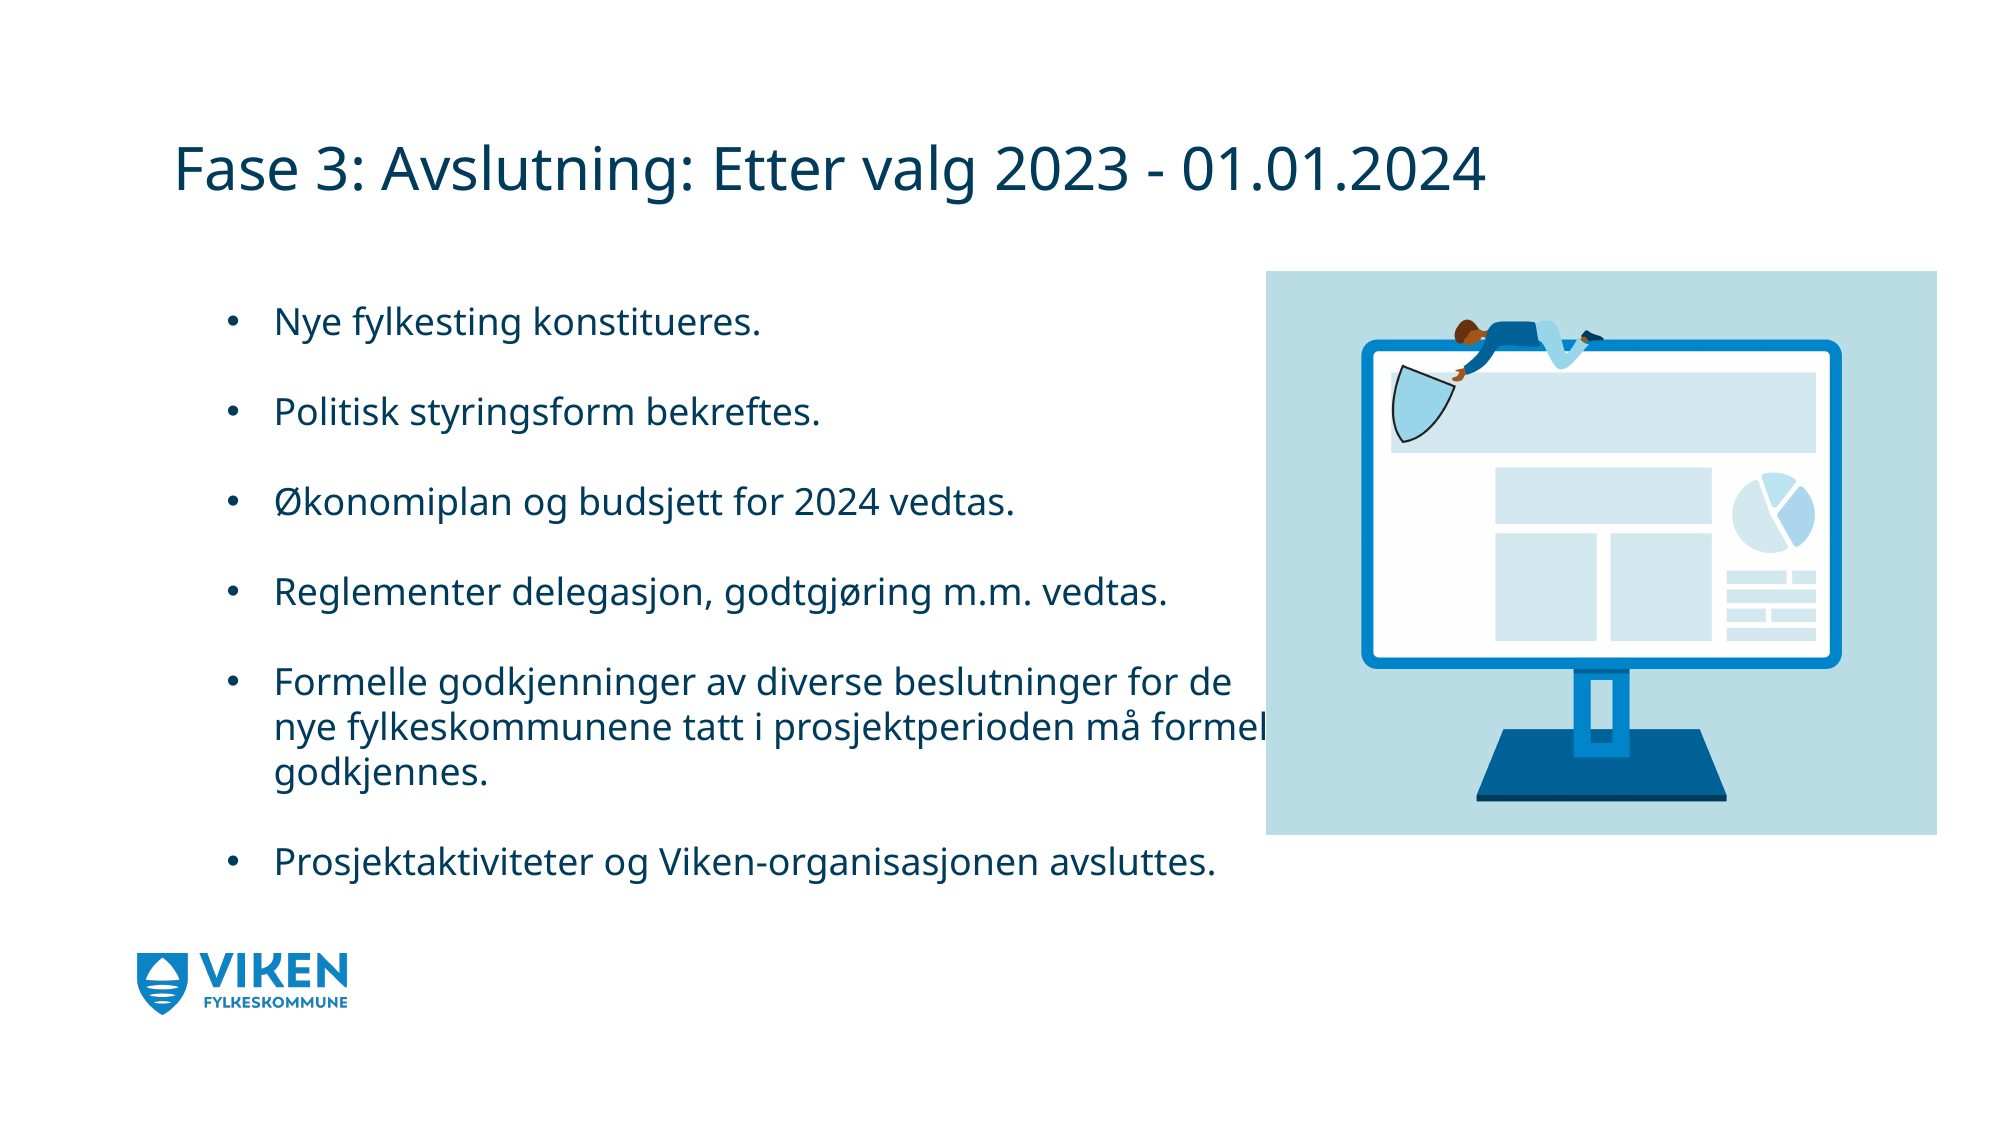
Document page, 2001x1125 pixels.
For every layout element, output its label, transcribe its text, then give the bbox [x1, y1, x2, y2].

title Fase 3: Avslutning: Etter valg 2023 - 01.01.2024 [158, 73, 1884, 291]
picture [1266, 271, 1937, 835]
text_box Nye fylkesting konstitueres. Politisk styringsform bekreftes. Økonomiplan og budsjett for 2024 vedtas. Reglementer delegasjon, godtgjøring m.m. vedtas. Formelle godkjenninger av diverse beslutninger for de nye fylkeskommunene tatt i prosjektperioden må formelt godkjennes. Prosjektaktiviteter og Viken-organisasjonen avsluttes. [211, 290, 1319, 931]
picture [137, 953, 347, 1015]
